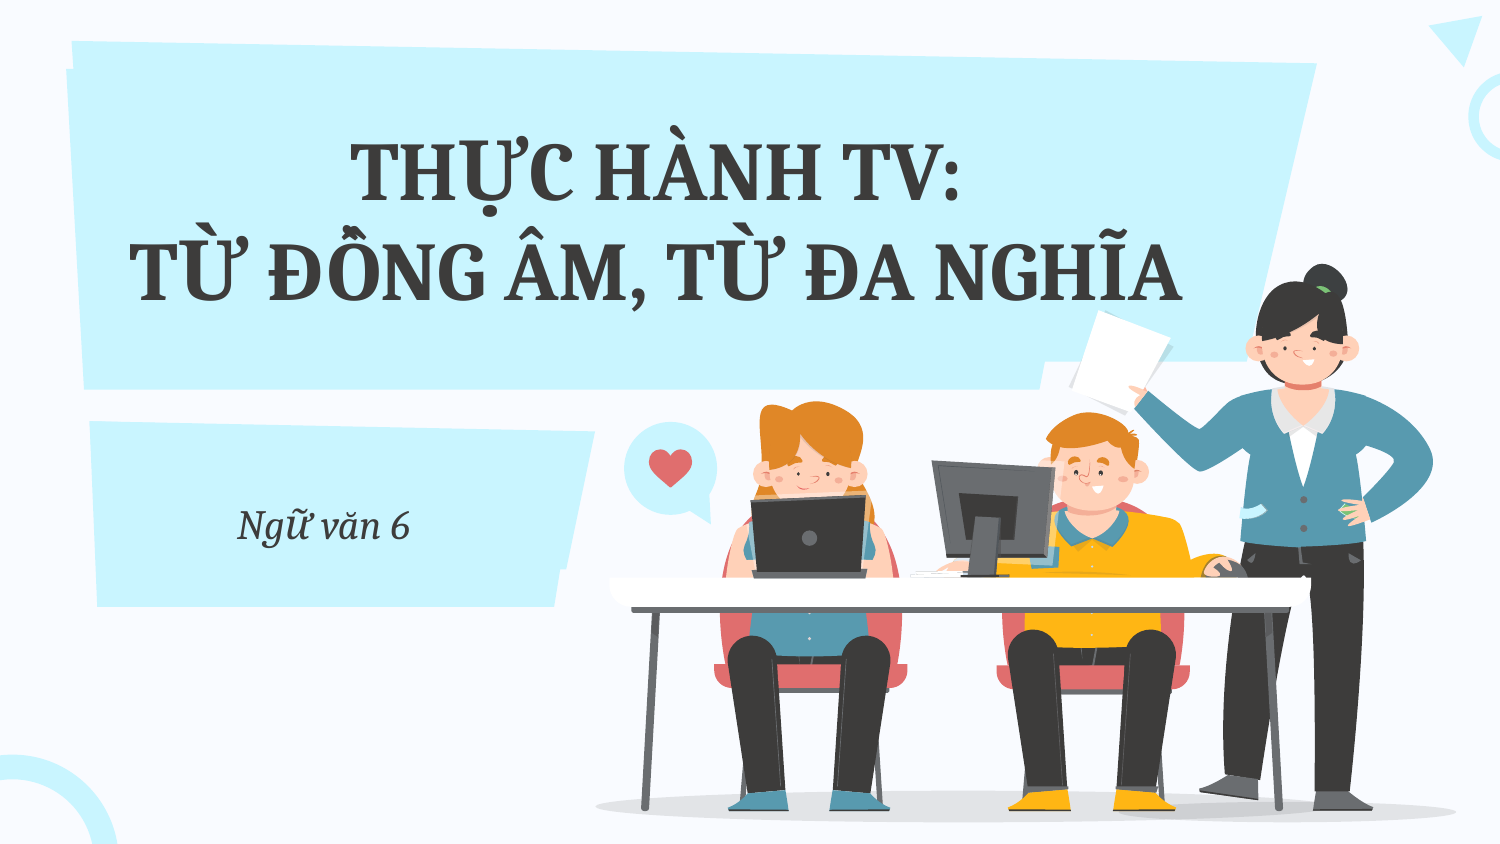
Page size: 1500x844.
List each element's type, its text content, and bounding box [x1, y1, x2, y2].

title THỰC HÀNH TV: TỪ ĐỒNG ÂM, TỪ ĐA NGHĨA [93, 98, 1220, 336]
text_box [595, 253, 1457, 823]
subtitle Ngữ văn 6 [137, 439, 519, 606]
text_box [71, 40, 1317, 362]
text_box [89, 421, 583, 607]
